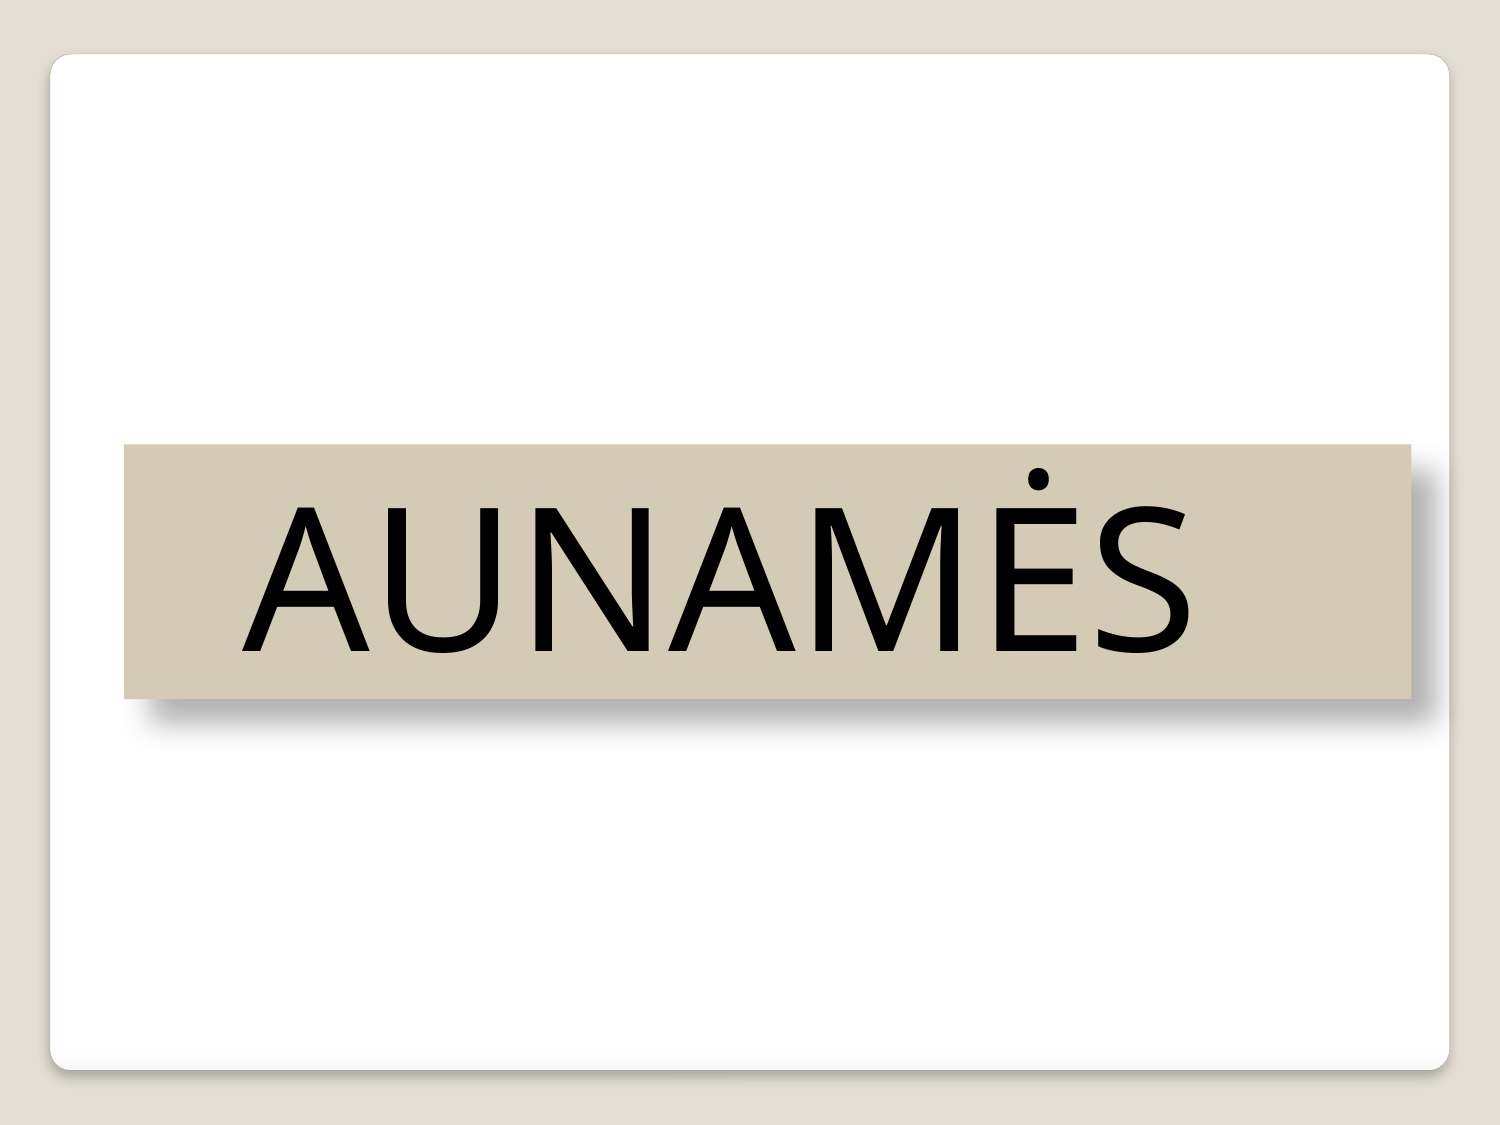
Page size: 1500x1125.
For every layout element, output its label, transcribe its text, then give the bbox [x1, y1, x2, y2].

text_box AUNAMĖS [123, 444, 1412, 700]
